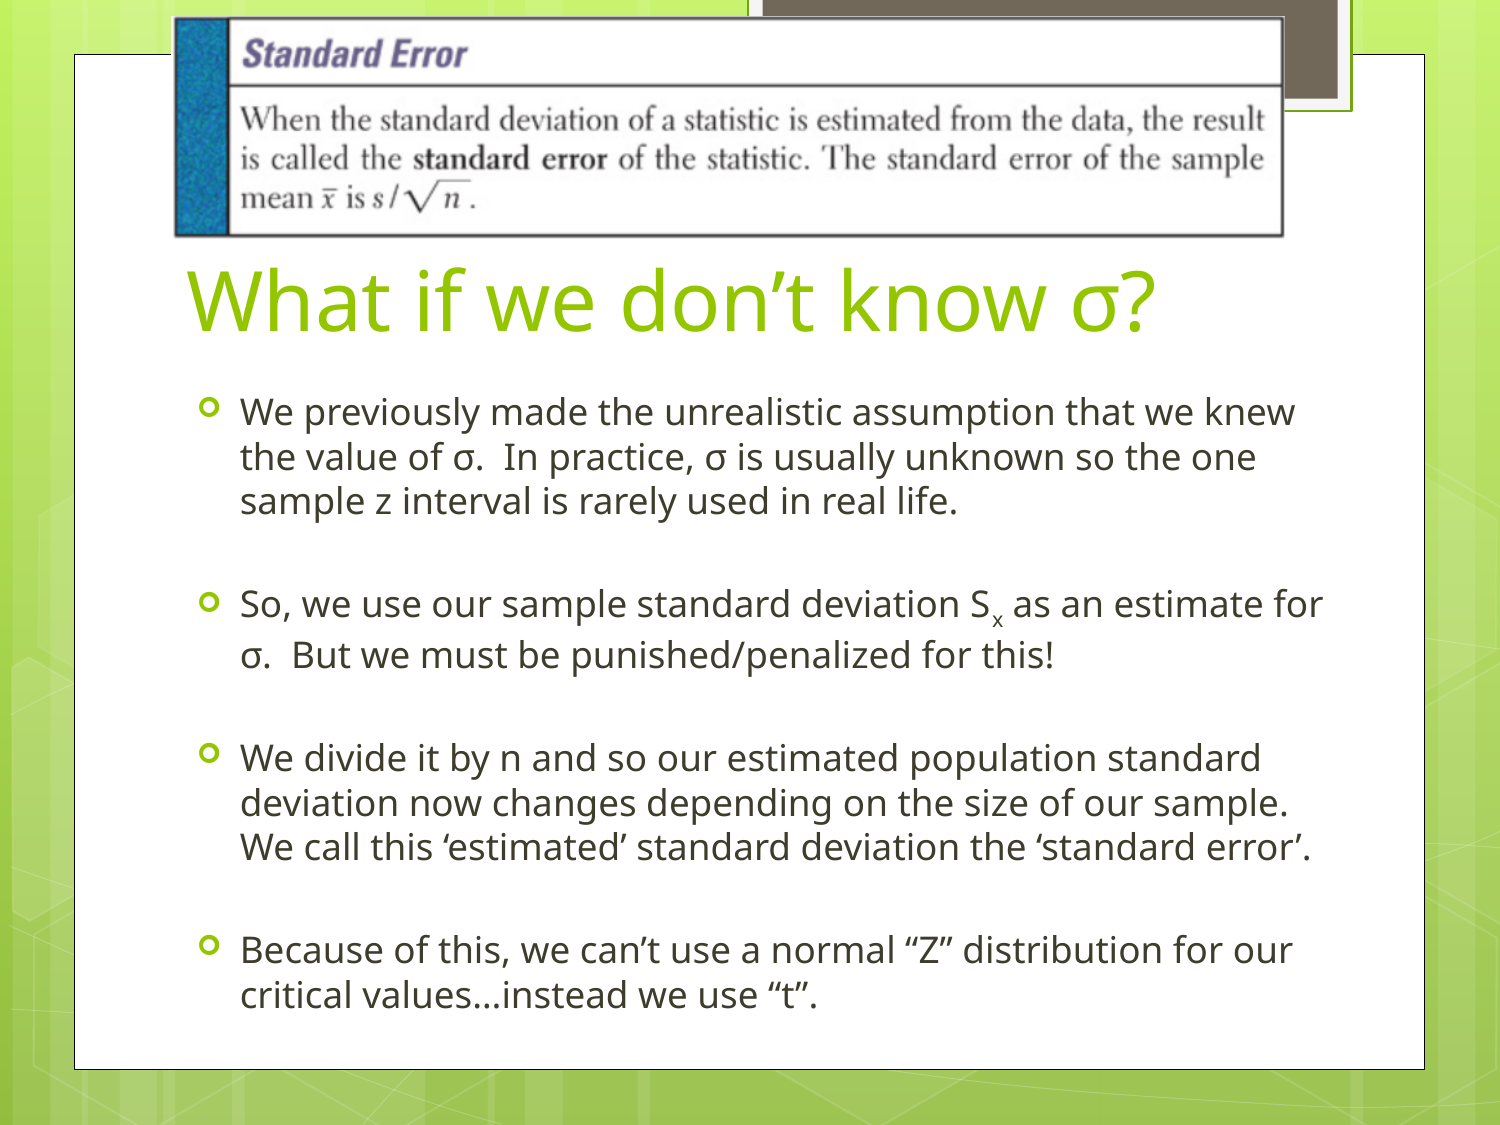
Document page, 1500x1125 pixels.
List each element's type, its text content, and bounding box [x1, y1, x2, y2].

title What if we don’t know σ? [171, 168, 1324, 357]
list We previously made the unrealistic assumption that we knew the value of σ. In practice, σ is usually unknown so the one sample z interval is rarely used in real life. So, we use our sample standard deviation Sx as an estimate for σ. But we must be punished/penalized for this! We divide it by n and so our estimated population standard deviation now changes depending on the size of our sample. We call this ‘estimated’ standard deviation the ‘standard error’. Because of this, we can’t use a normal “Z” distribution for our critical values…instead we use “t”. [171, 381, 1360, 1039]
picture [170, 16, 1286, 239]
